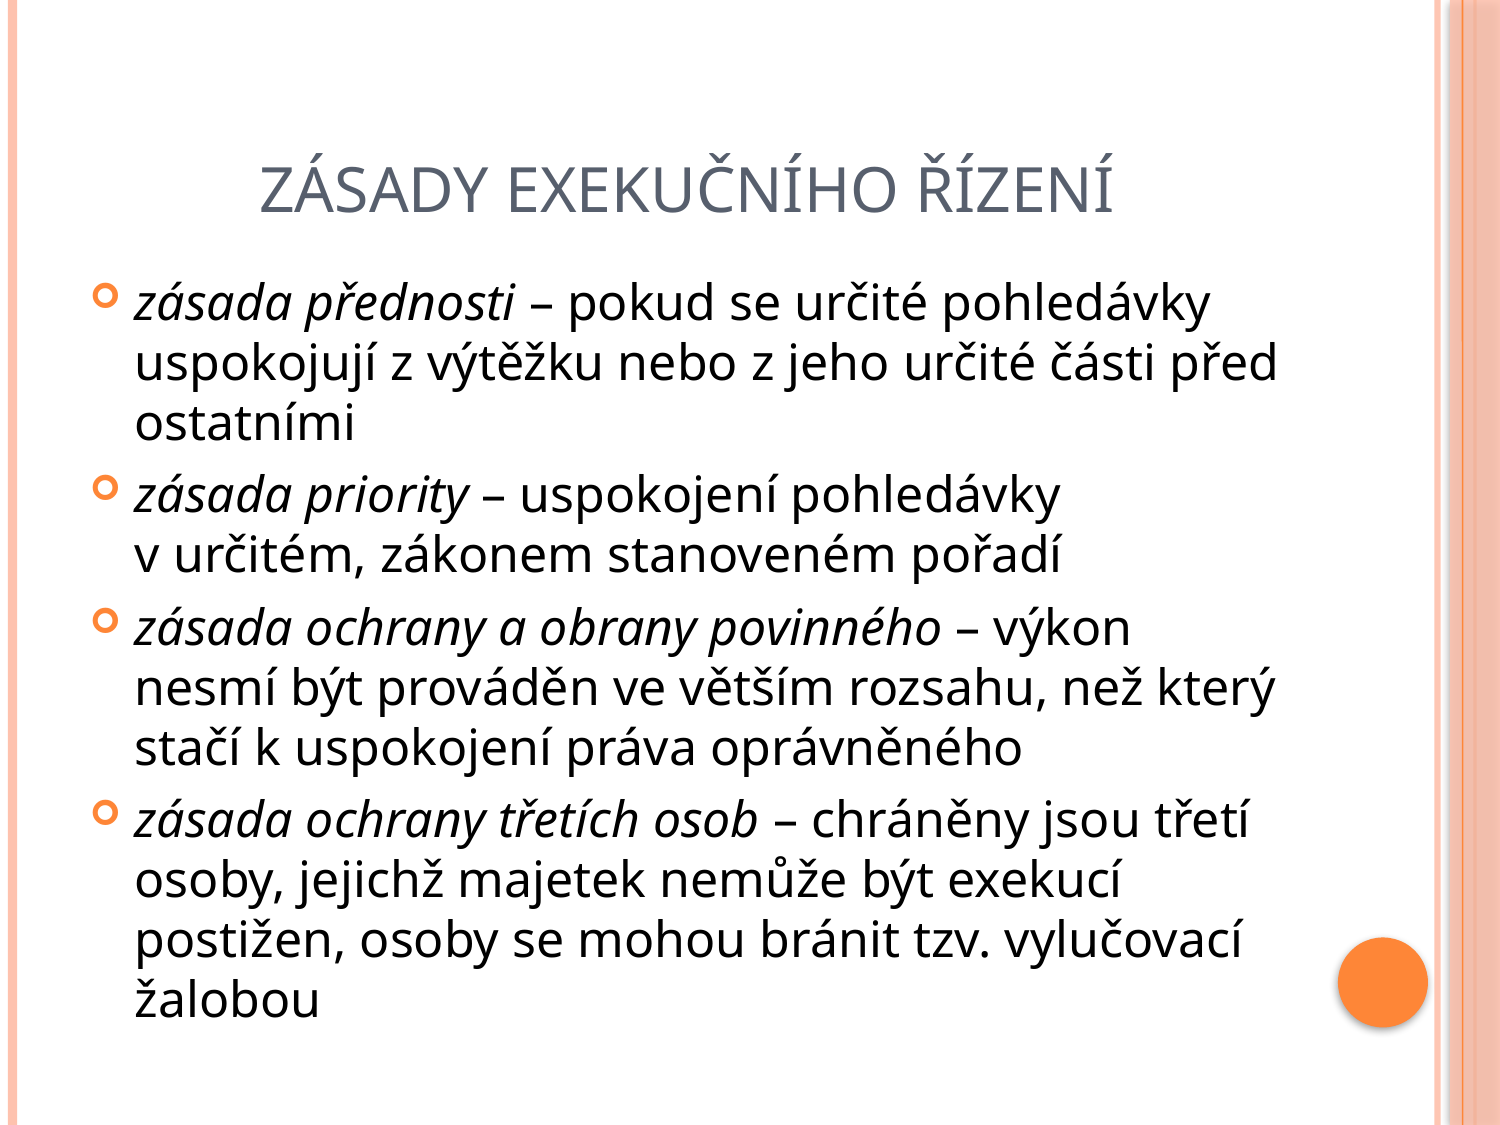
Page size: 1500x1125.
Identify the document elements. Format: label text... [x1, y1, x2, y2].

title Zásady exekučního řízení [75, 45, 1300, 233]
list zásada přednosti – pokud se určité pohledávky uspokojují z výtěžku nebo z jeho určité části před ostatními zásada priority – uspokojení pohledávky v určitém, zákonem stanoveném pořadí zásada ochrany a obrany povinného – výkon nesmí být prováděn ve větším rozsahu, než který stačí k uspokojení práva oprávněného zásada ochrany třetích osob – chráněny jsou třetí osoby, jejichž majetek nemůže být exekucí postižen, osoby se mohou bránit tzv. vylučovací žalobou [75, 262, 1300, 1062]
